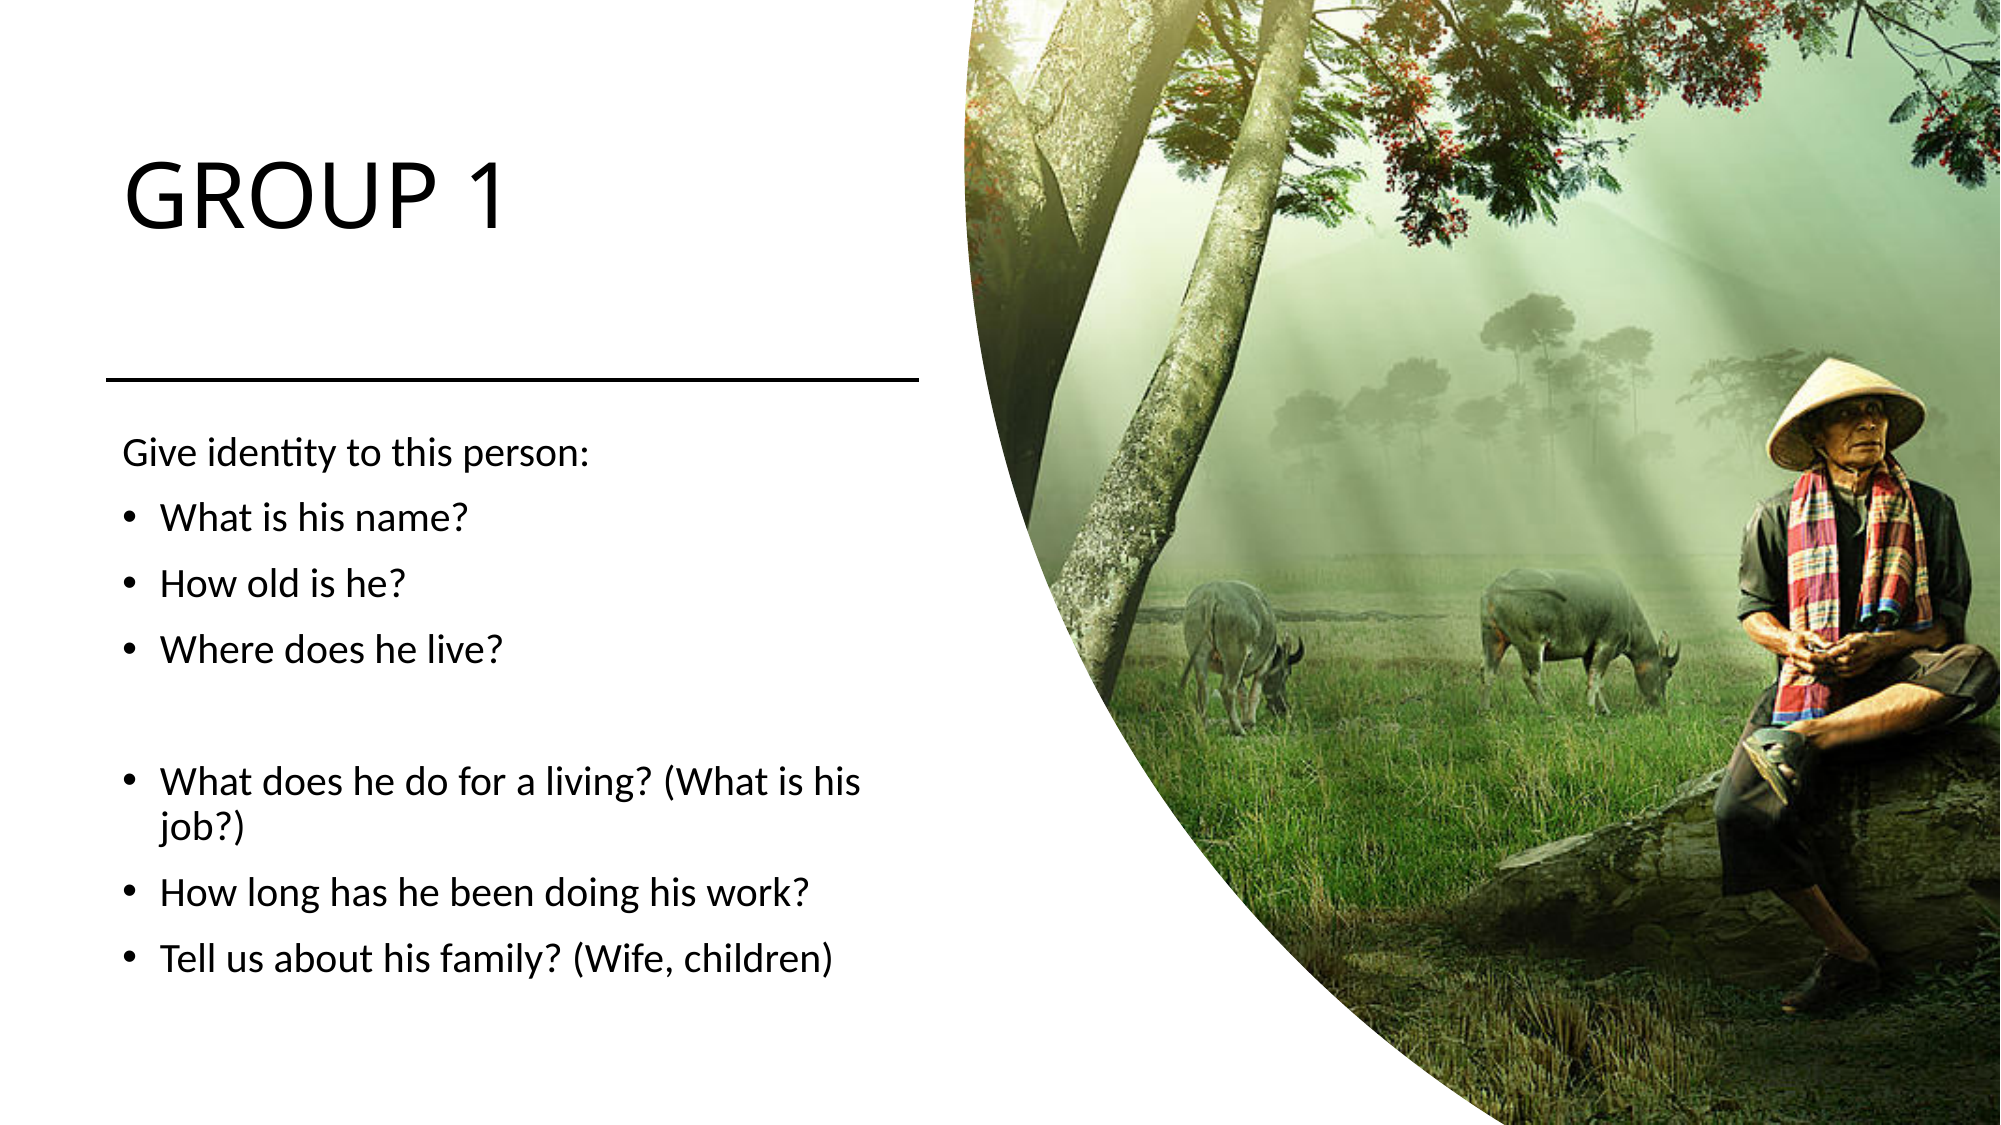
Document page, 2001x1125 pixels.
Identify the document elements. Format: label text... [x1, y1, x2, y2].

list Give identity to this person: What is his name? How old is he? Where does he live? What does he do for a living? (What is his job?) How long has he been doing his work? Tell us about his family? (Wife, children) [107, 422, 948, 1070]
picture [964, 0, 2000, 1125]
title GROUP 1 [107, 59, 948, 338]
